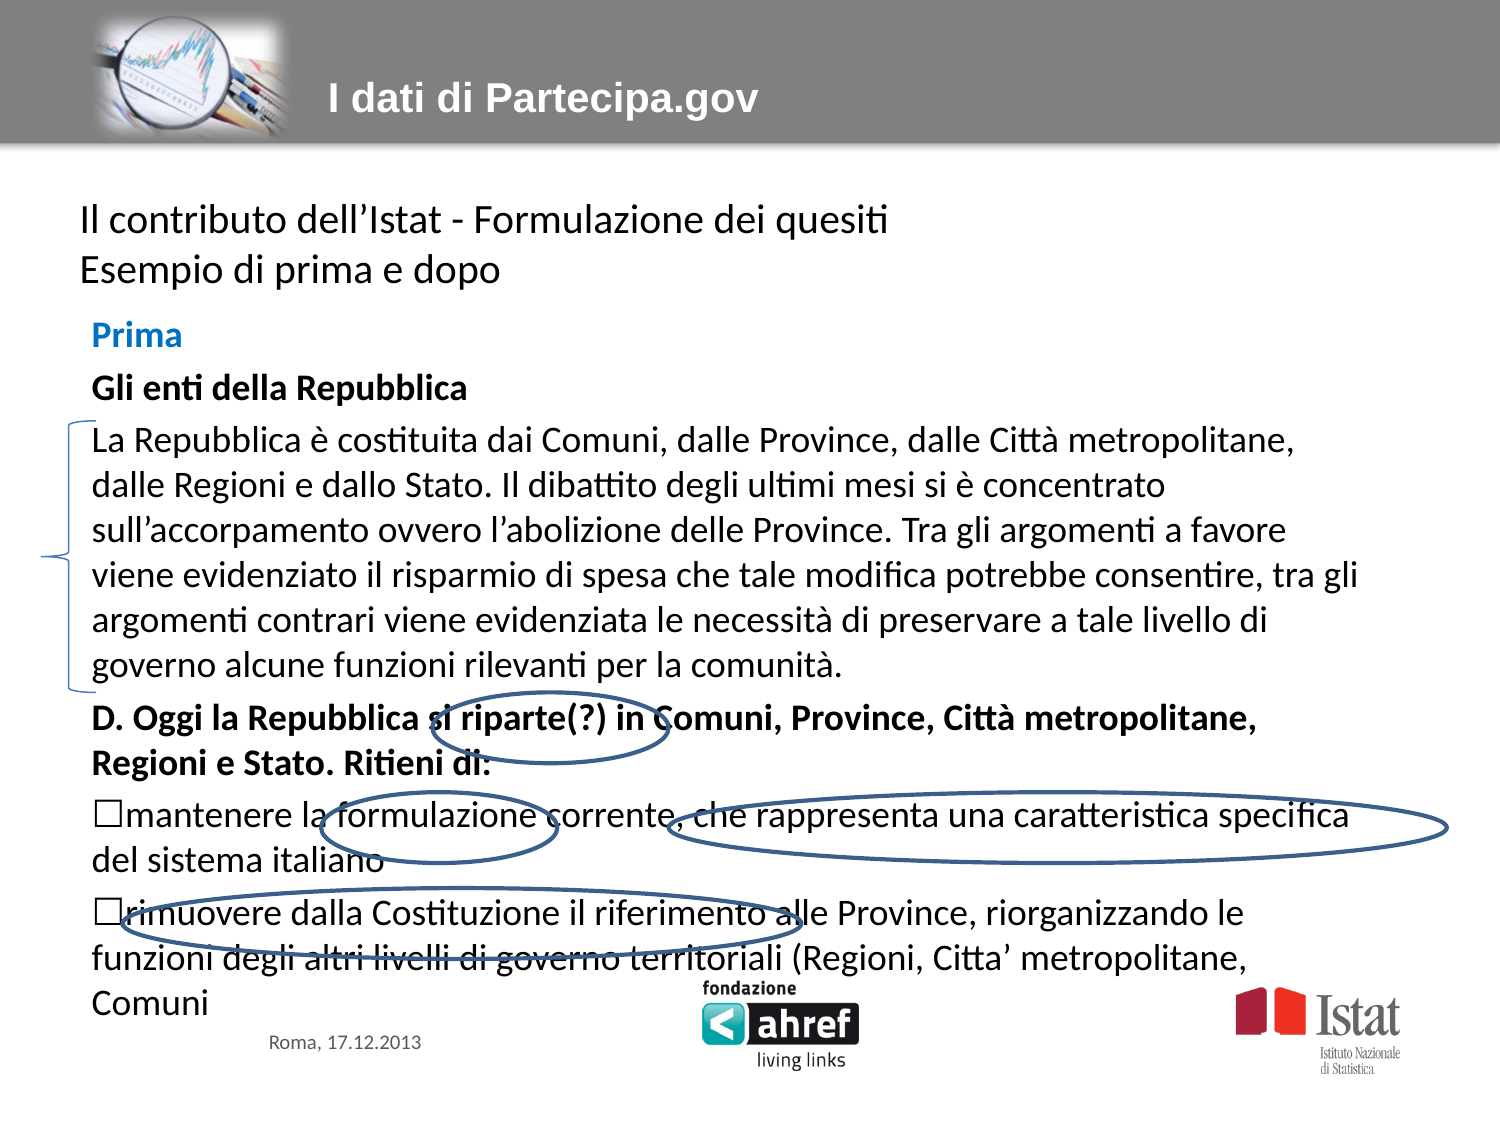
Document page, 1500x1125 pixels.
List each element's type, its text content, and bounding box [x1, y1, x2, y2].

text_box [319, 790, 560, 866]
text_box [0, 0, 1500, 147]
text_box [666, 790, 1449, 866]
list Prima Gli enti della Repubblica La Repubblica è costituita dai Comuni, dalle Province, dalle Città metropolitane, dalle Regioni e dallo Stato. Il dibattito degli ultimi mesi si è concentrato sull’accorpamento ovvero l’abolizione delle Province. Tra gli argomenti a favore viene evidenziato il risparmio di spesa che tale modiﬁca potrebbe consentire, tra gli argomenti contrari viene evidenziata le necessità di preservare a tale livello di governo alcune funzioni rilevanti per la comunità. D. Oggi la Repubblica si riparte(?) in Comuni, Province, Città metropolitane, Regioni e Stato. Ritieni di: ☐mantenere la formulazione corrente, che rappresenta una caratteristica speciﬁca del sistema italiano ☐rimuovere dalla Costituzione il riferimento alle Province, riorganizzando le funzioni degli altri livelli di governo territoriali (Regioni, Citta’ metropolitane, Comuni [76, 302, 1377, 929]
text_box Roma, 17.12.2013 [253, 1023, 502, 1059]
text_box [120, 885, 804, 962]
picture [1235, 987, 1400, 1074]
text_box [430, 690, 671, 766]
picture [702, 979, 859, 1071]
text_box [40, 420, 97, 694]
text_box Il contributo dell’Istat - Formulazione dei quesiti Esempio di prima e dopo [64, 184, 1500, 300]
